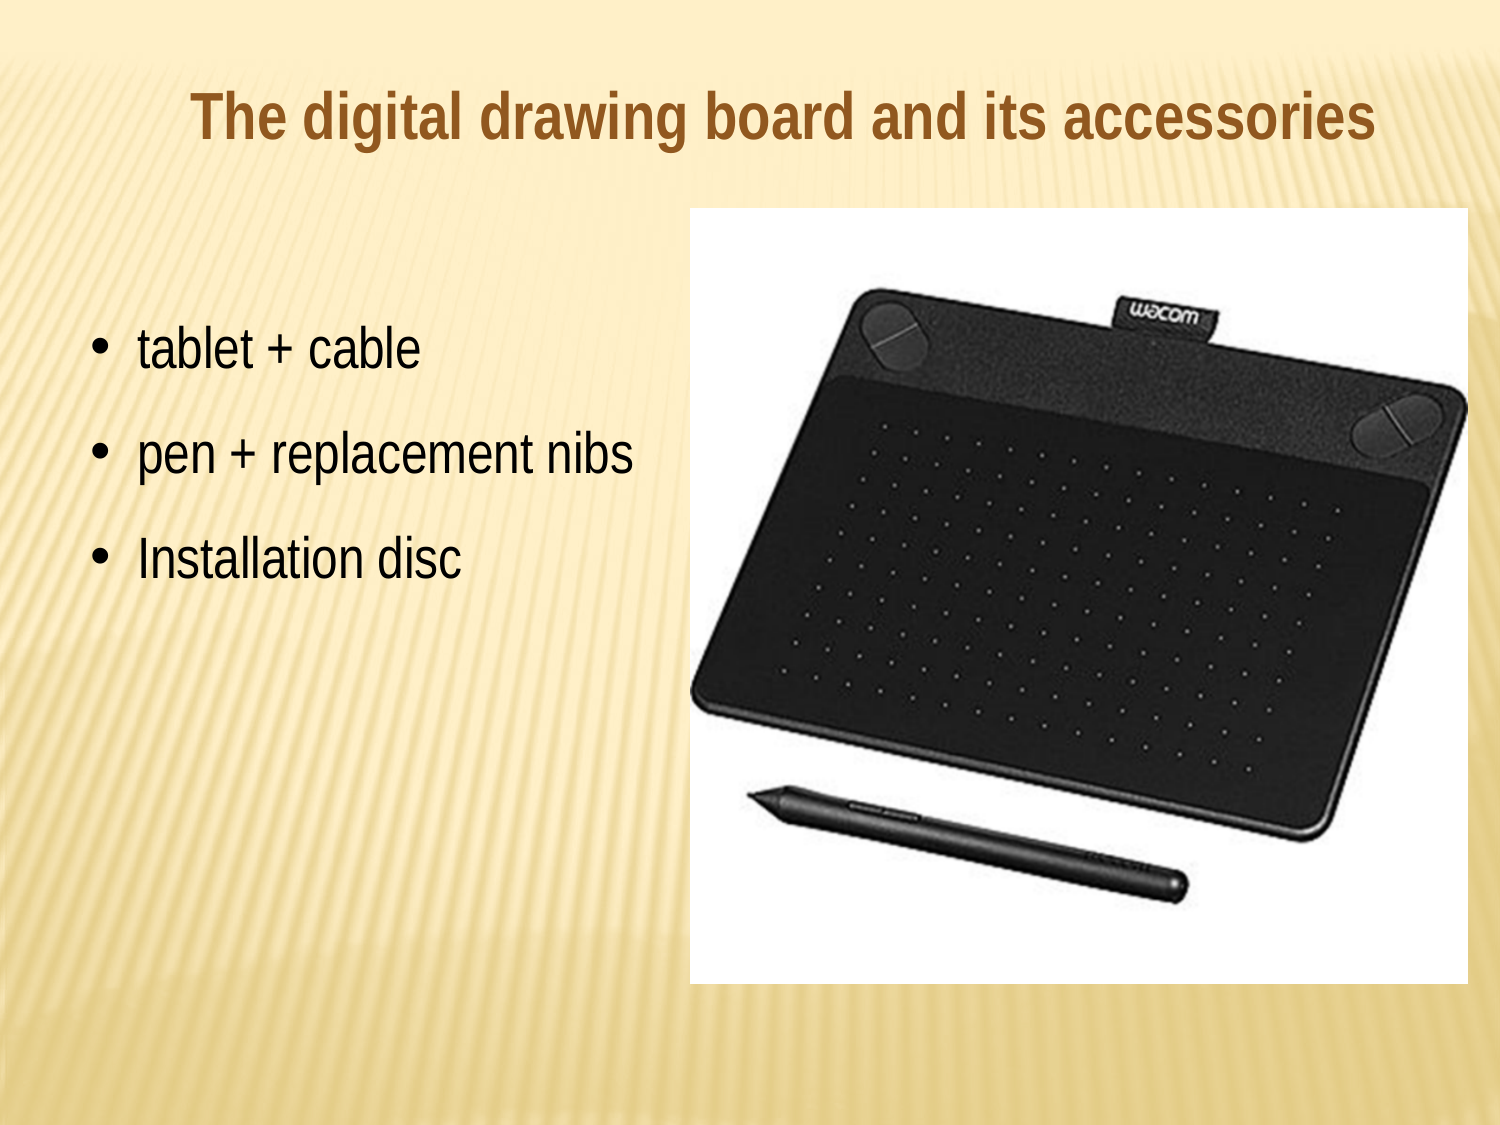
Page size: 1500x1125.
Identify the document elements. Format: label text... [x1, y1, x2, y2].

text_box The digital drawing board and its accessories [133, 65, 1436, 161]
picture [690, 207, 1468, 984]
text_box tablet + cable pen + replacement nibs Installation disc [75, 267, 680, 643]
